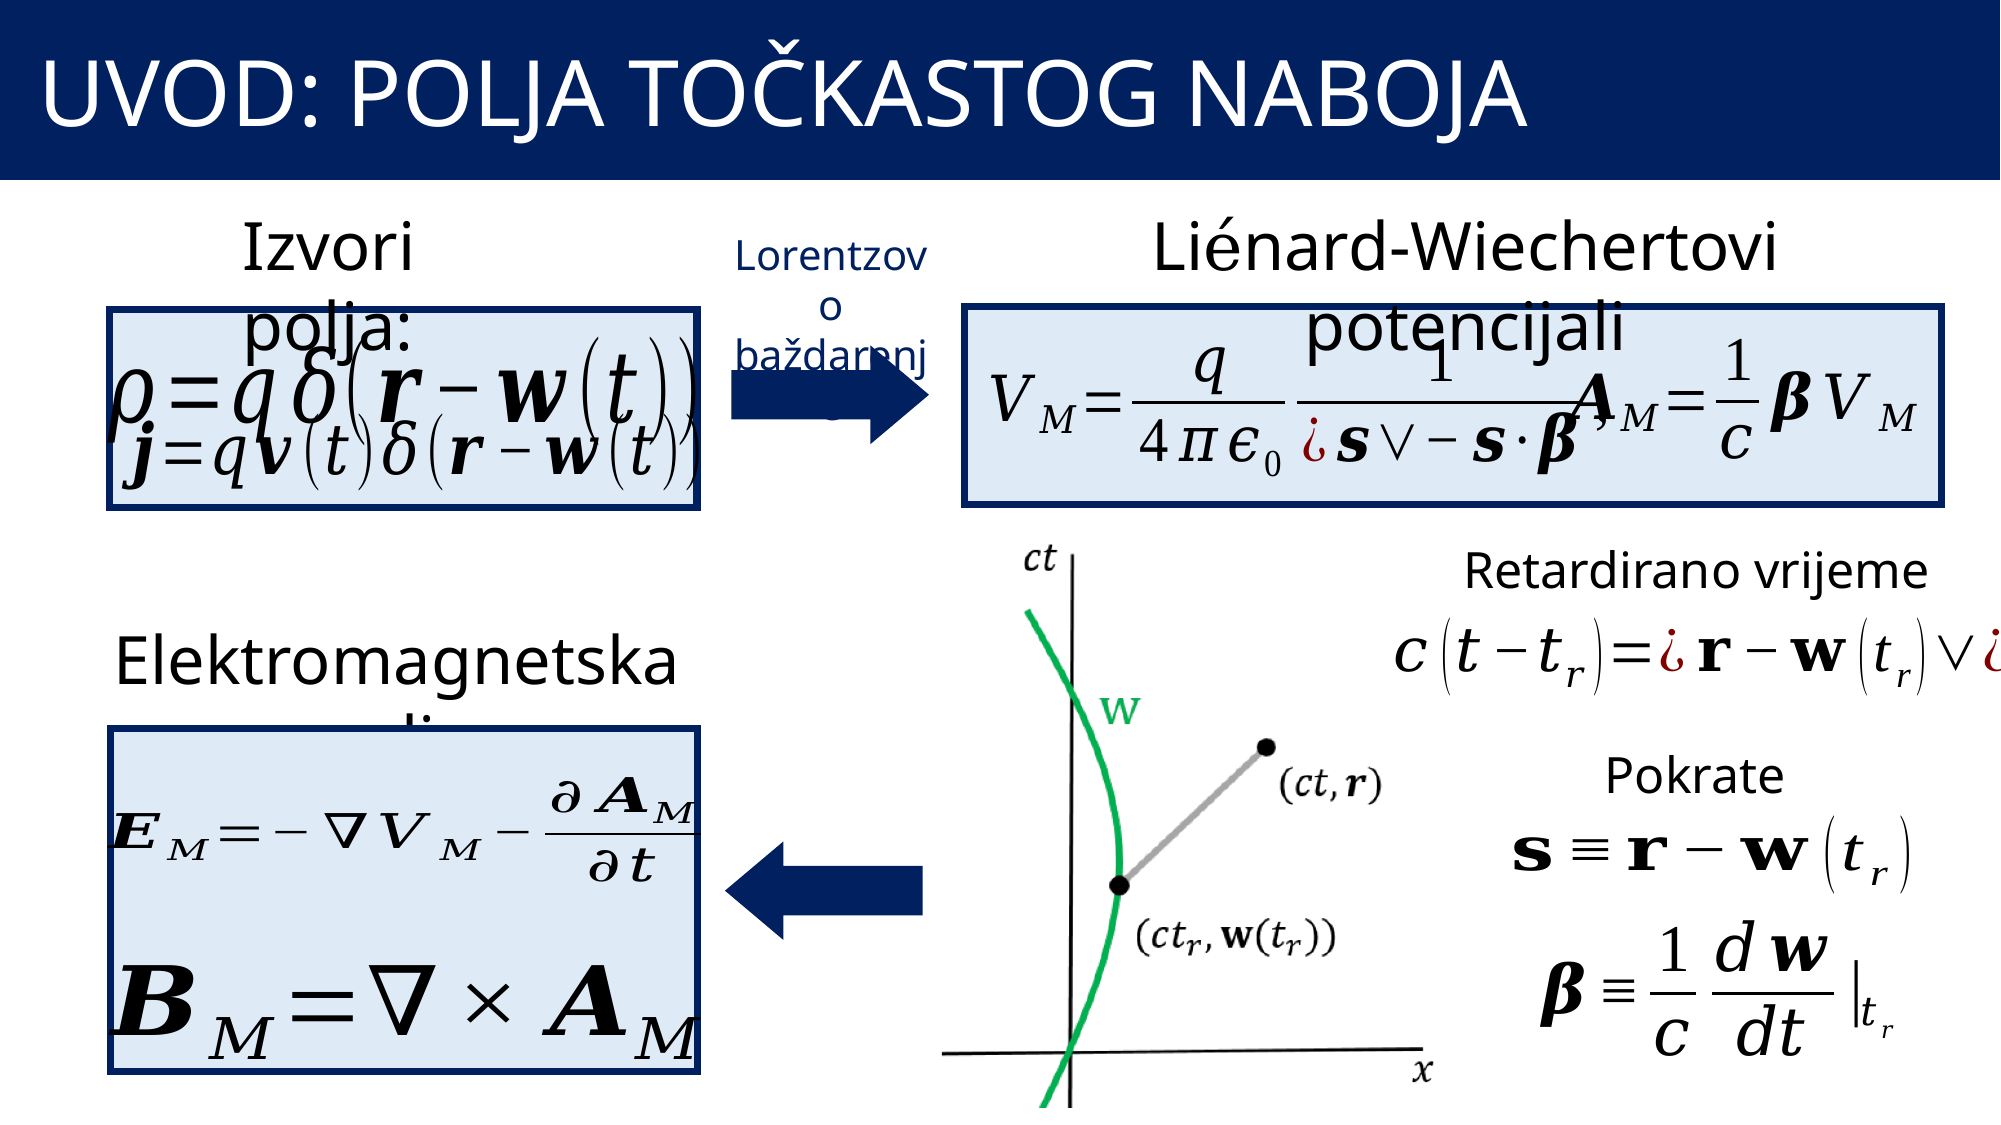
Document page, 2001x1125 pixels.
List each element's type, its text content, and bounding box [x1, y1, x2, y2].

text_box Elektromagnetska polja [62, 610, 732, 786]
text_box Liénard-Wiechertovi potencijali [1014, 196, 1918, 372]
text_box Lorentzovo baždarenje [710, 221, 953, 436]
picture [941, 531, 1465, 1108]
text_box Retardirano vrijeme [1465, 531, 1960, 606]
text_box Izvori polja: [227, 196, 592, 372]
text_box [723, 839, 924, 943]
text_box UVOD: POLJA TOČKASTOG NABOJA [0, 0, 2000, 181]
text_box [109, 728, 699, 1073]
text_box [869, 436, 882, 447]
text_box Pokrate [1563, 736, 1828, 812]
text_box [963, 305, 1943, 506]
text_box [108, 308, 698, 509]
